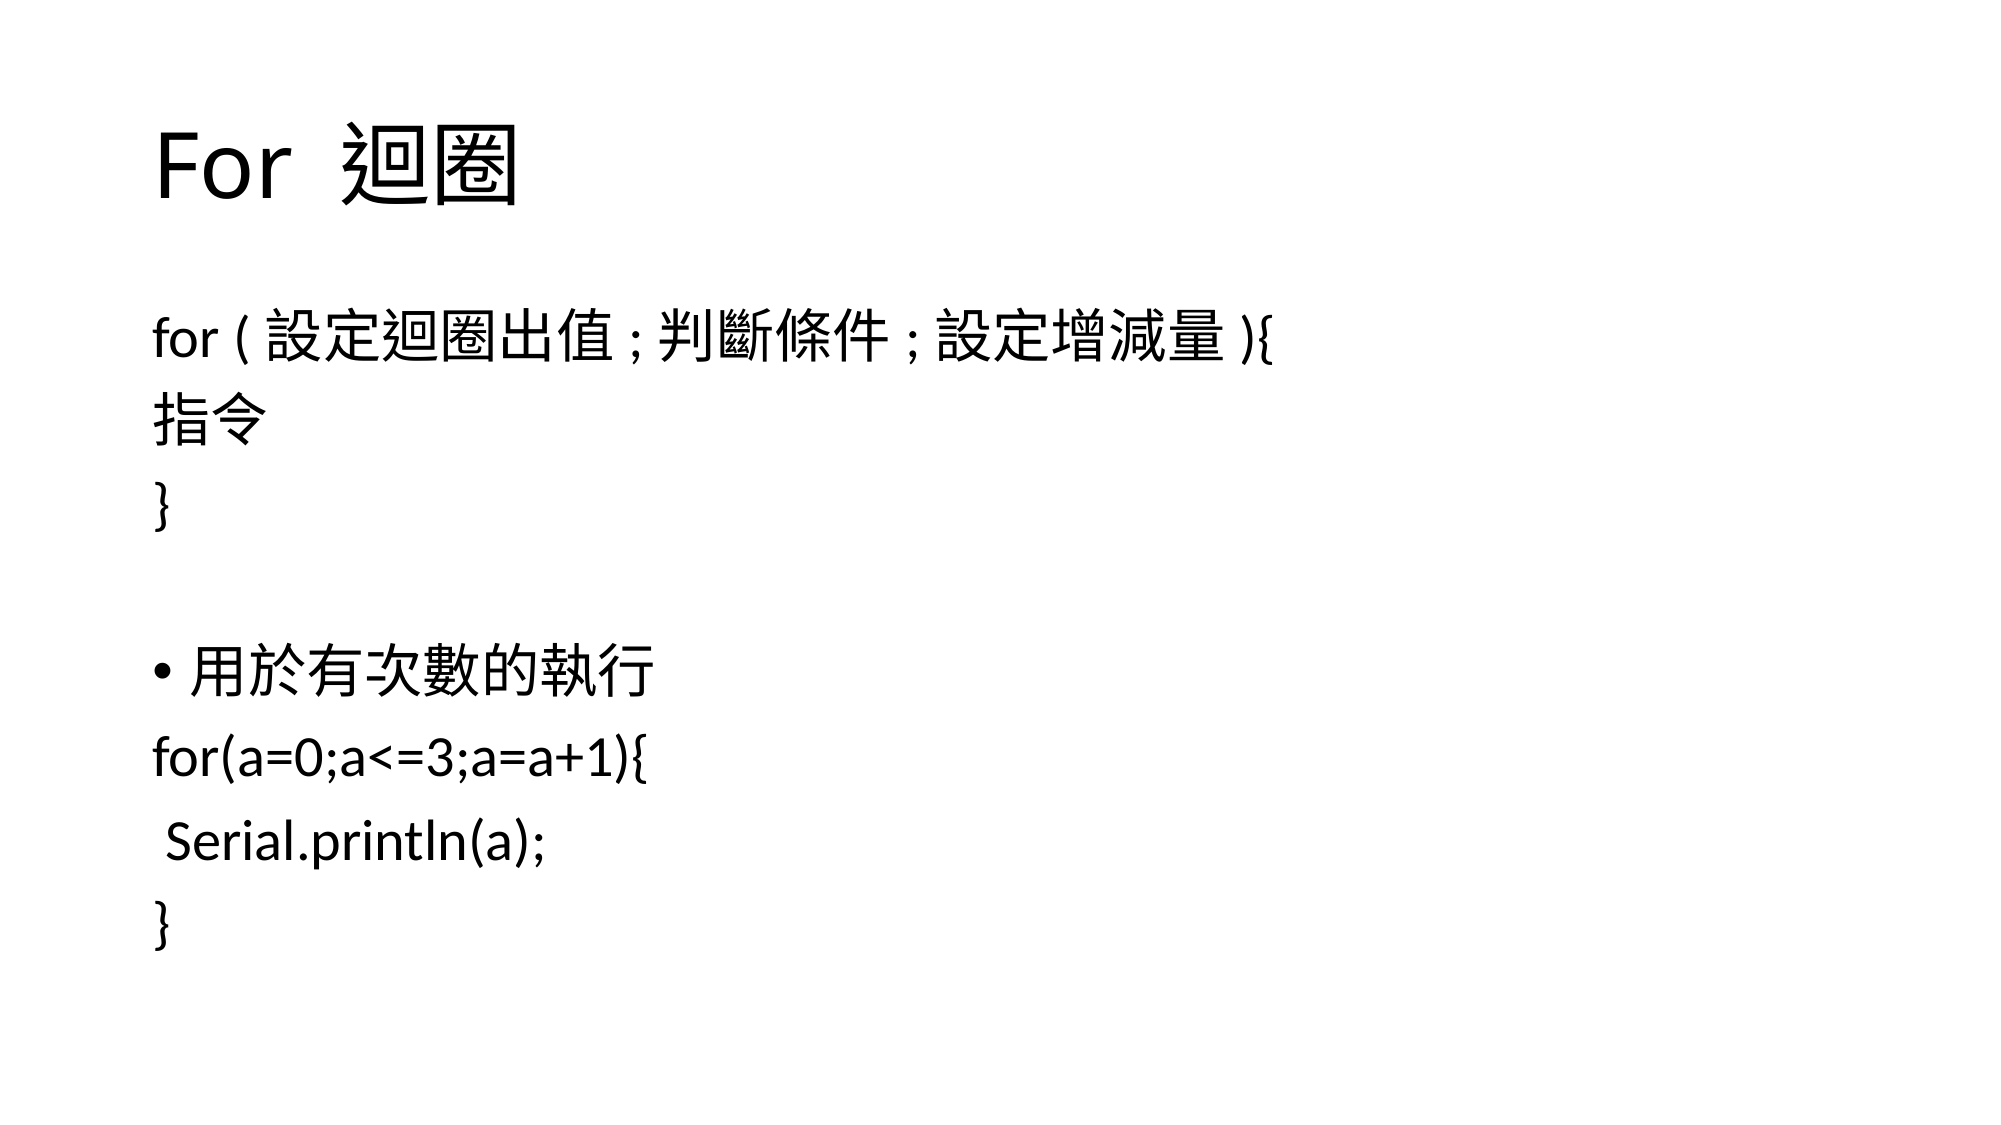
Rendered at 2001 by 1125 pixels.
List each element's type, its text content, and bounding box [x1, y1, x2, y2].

list for (設定迴圈出值;判斷條件;設定增減量){ 指令 } 用於有次數的執行 for(a=0;a<=3;a=a+1){ Serial.println(a); } [137, 299, 1863, 1014]
title For 迴圈 [137, 59, 1863, 278]
